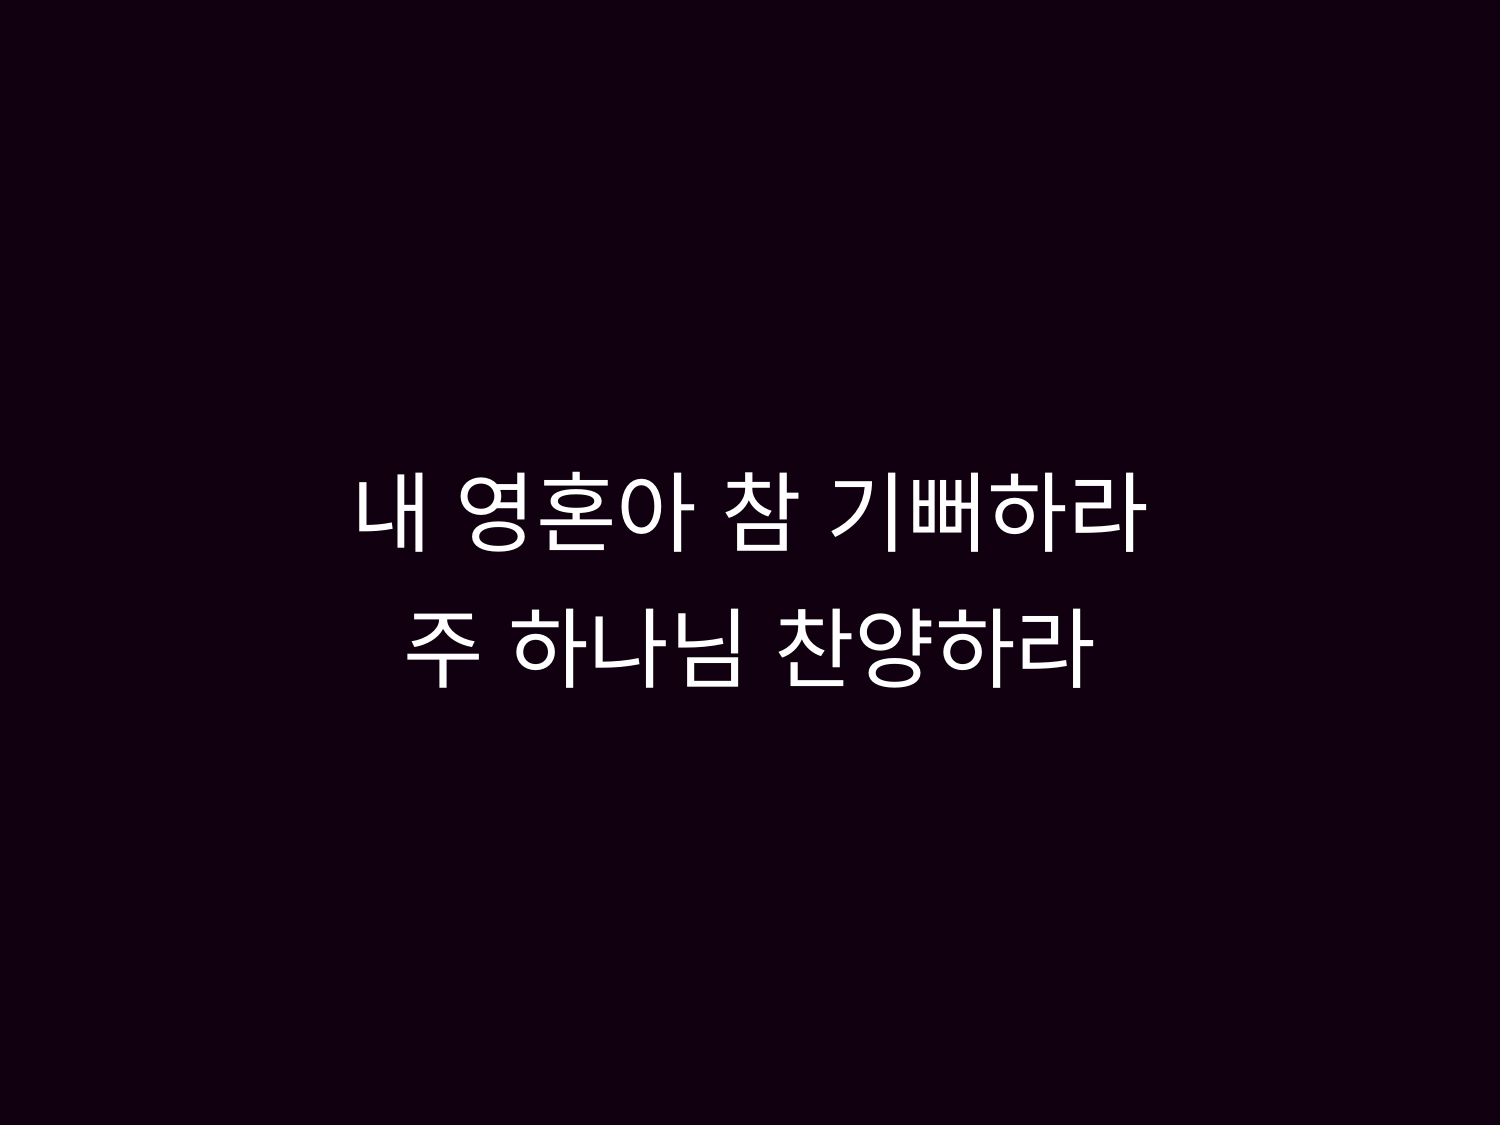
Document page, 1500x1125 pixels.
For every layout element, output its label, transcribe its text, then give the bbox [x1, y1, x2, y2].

title 내 영혼아 참 기뻐하라 주 하나님 찬양하라 [0, 0, 1500, 1125]
